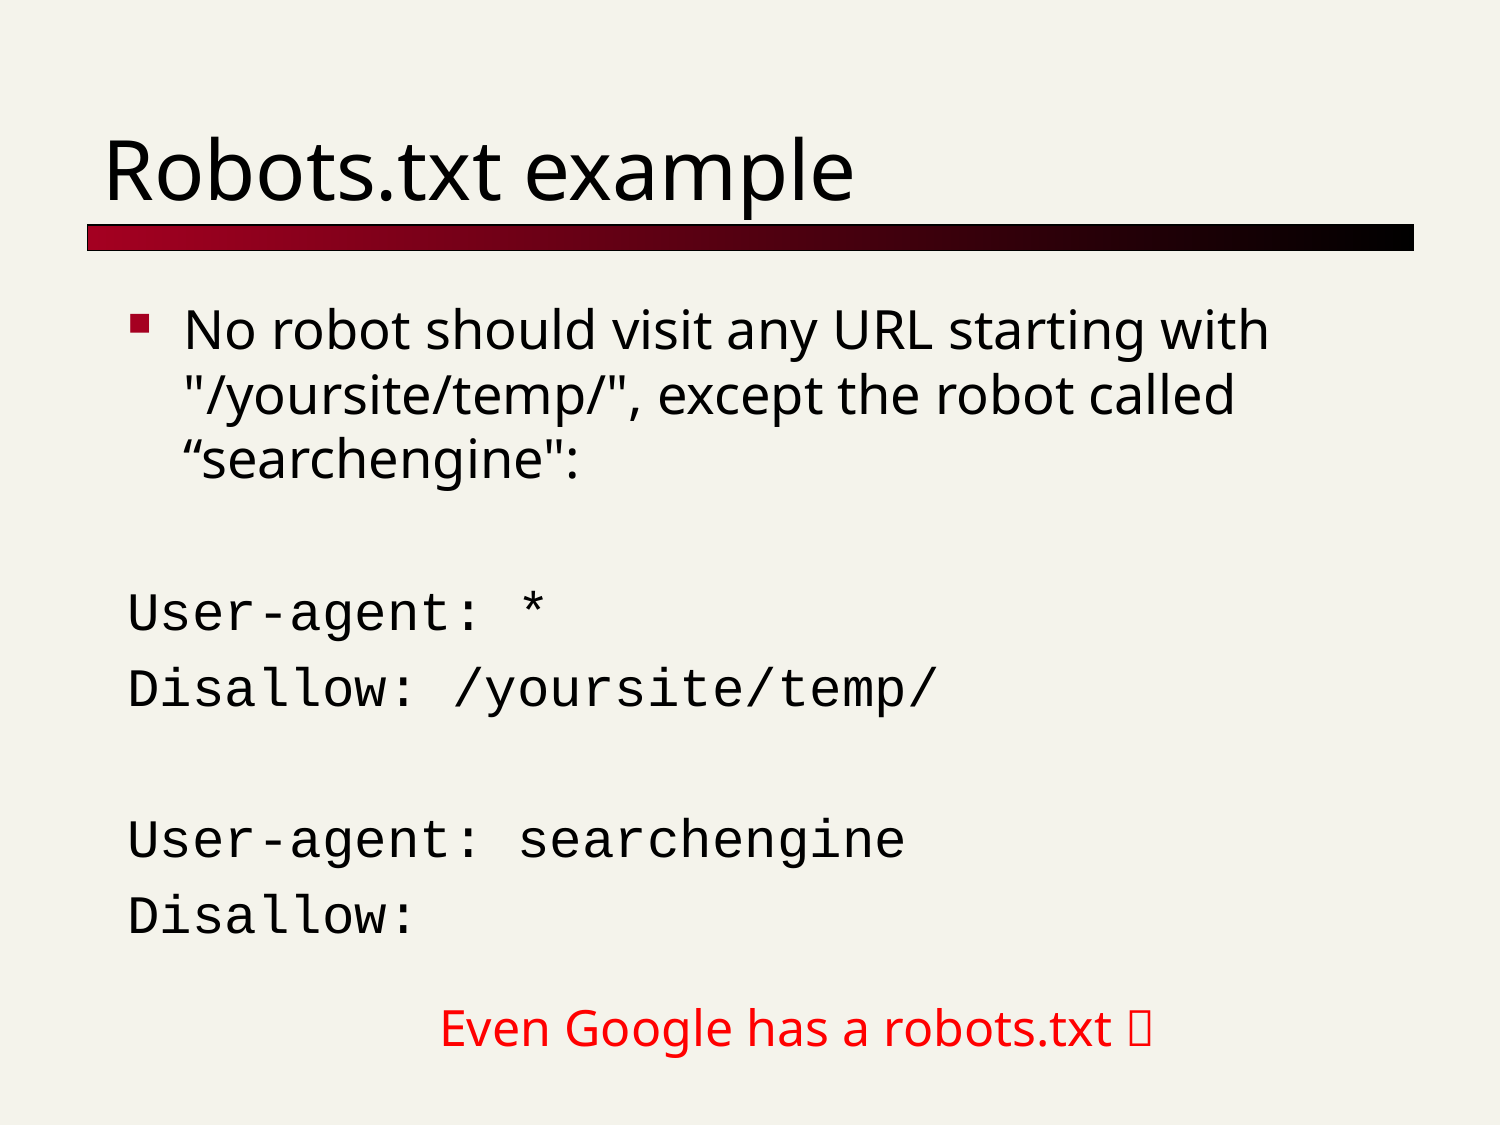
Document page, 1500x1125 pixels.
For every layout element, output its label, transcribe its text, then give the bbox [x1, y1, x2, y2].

list No robot should visit any URL starting with "/yoursite/temp/", except the robot called “searchengine": User-agent: * Disallow: /yoursite/temp/ User-agent: searchengine Disallow: [112, 287, 1388, 1088]
title Robots.txt example [87, 62, 1413, 226]
text_box Even Google has a robots.txt  [424, 988, 1171, 1124]
